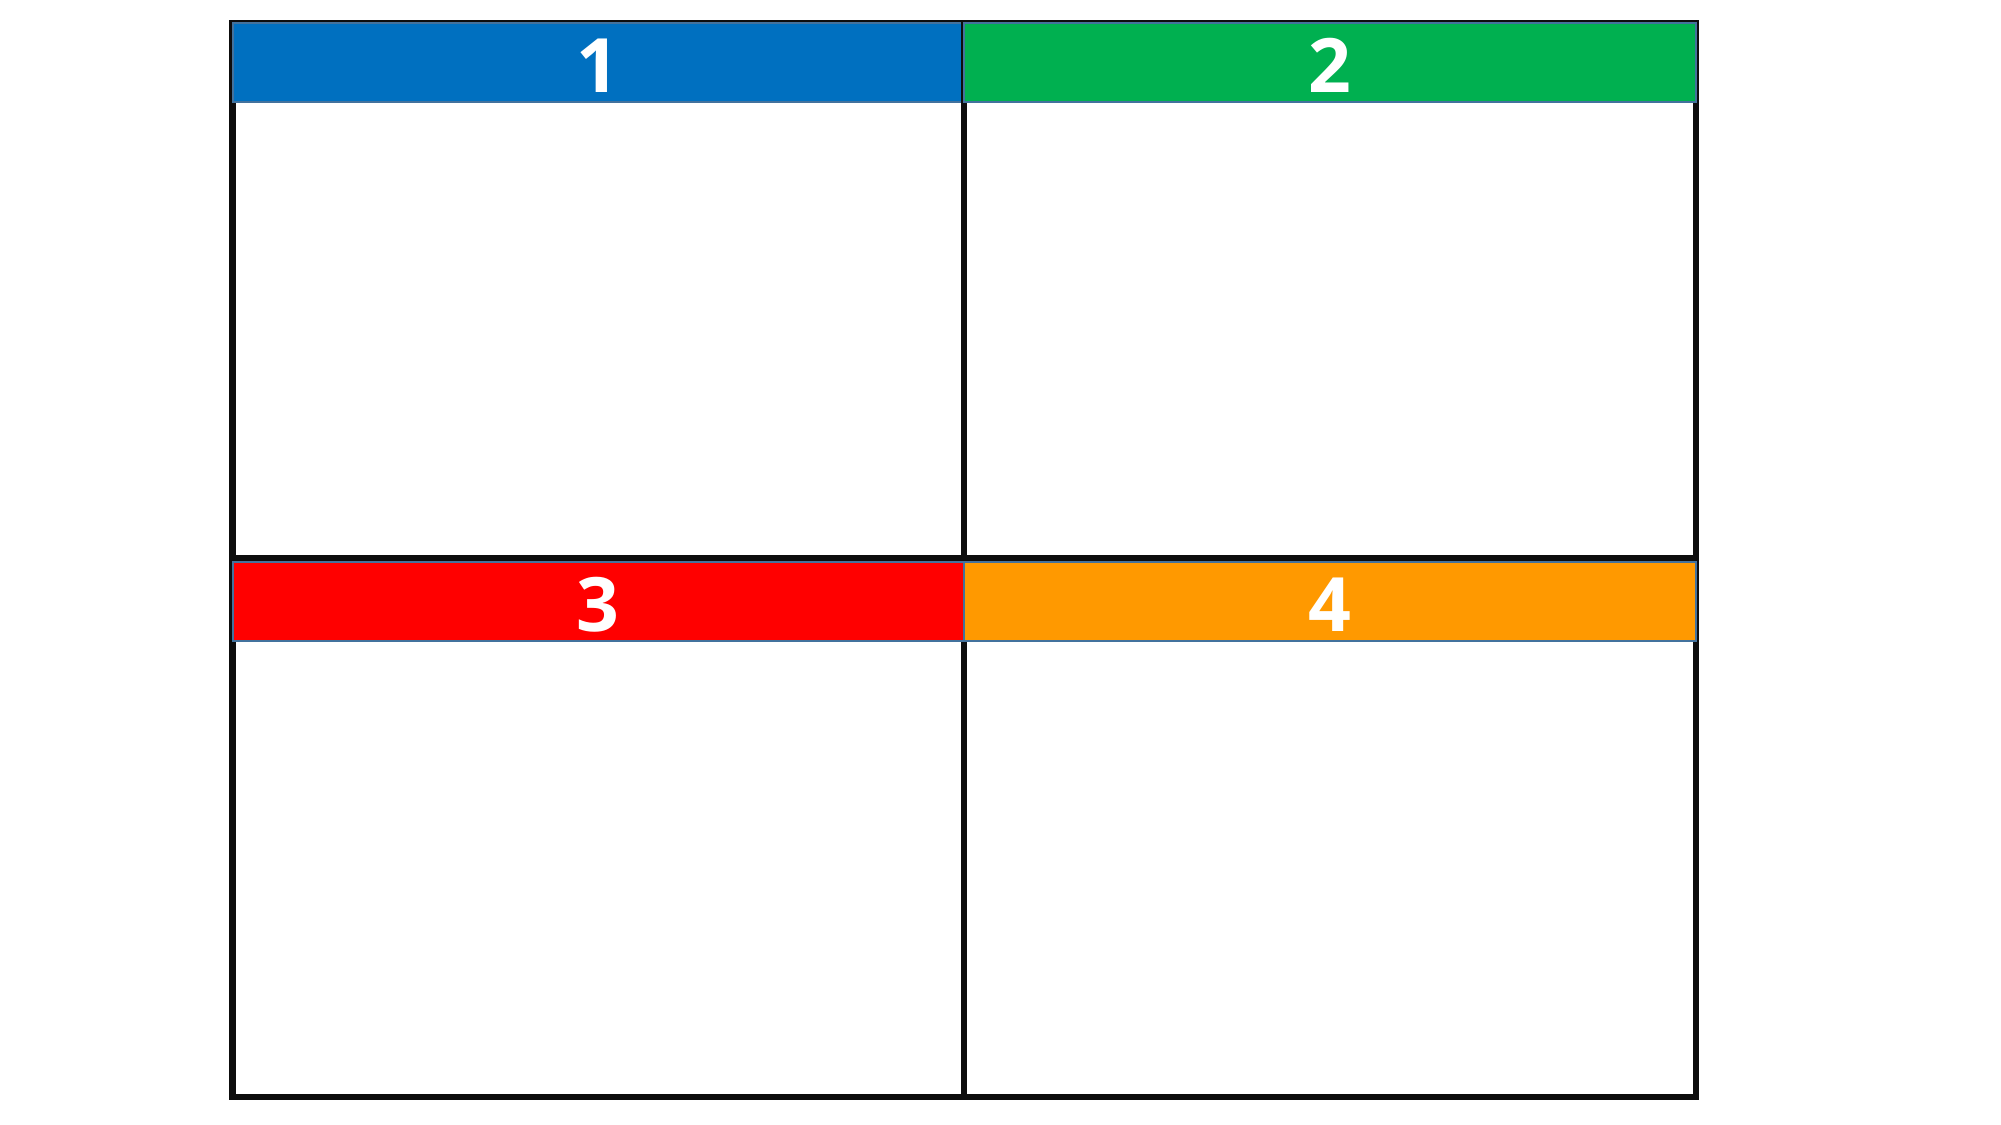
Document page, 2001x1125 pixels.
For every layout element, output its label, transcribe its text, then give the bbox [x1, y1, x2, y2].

text_box 4 [963, 561, 1697, 642]
text_box [232, 103, 963, 560]
text_box 3 [232, 561, 963, 642]
text_box [963, 642, 1697, 1098]
text_box 1 [232, 22, 963, 103]
text_box [963, 103, 1697, 560]
text_box 2 [963, 22, 1697, 103]
text_box [232, 642, 963, 1098]
